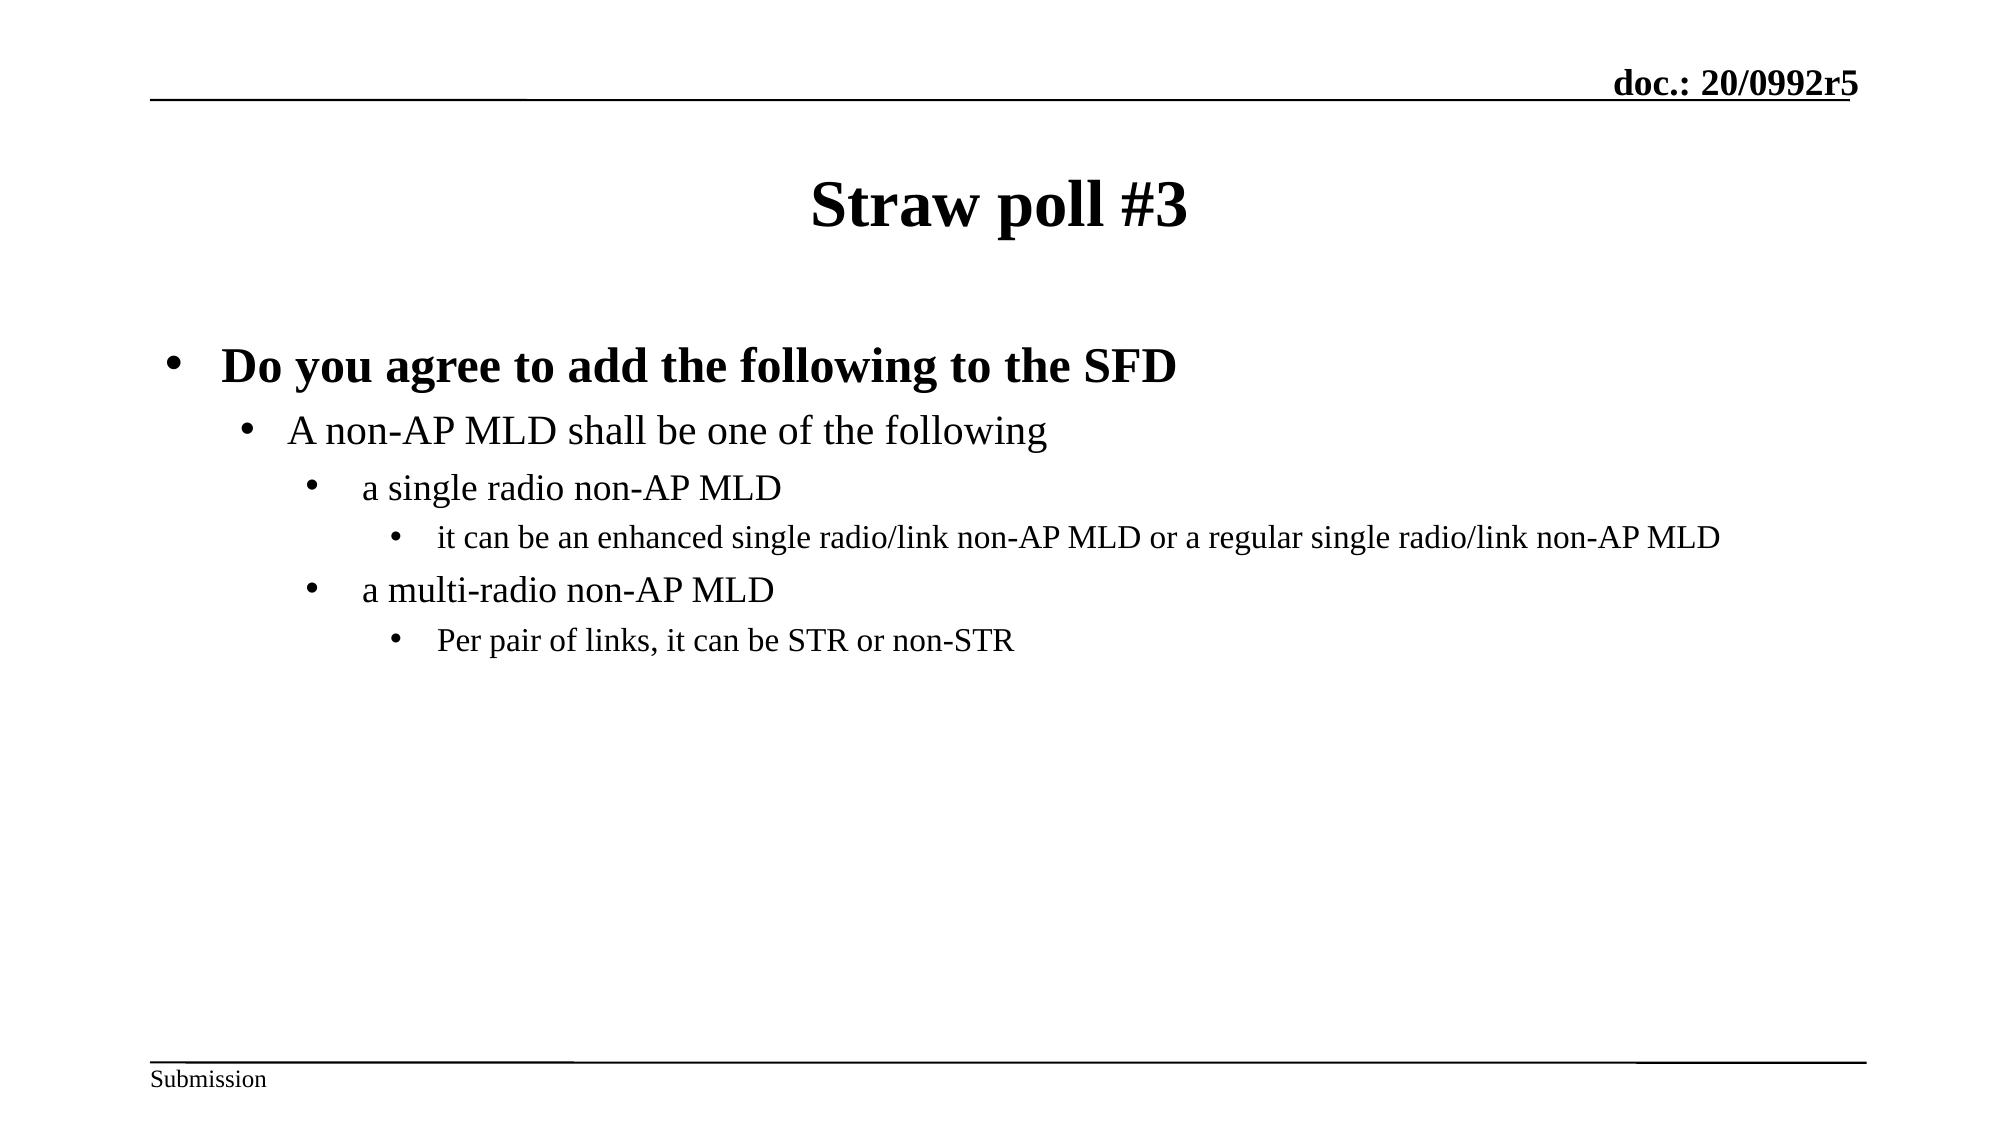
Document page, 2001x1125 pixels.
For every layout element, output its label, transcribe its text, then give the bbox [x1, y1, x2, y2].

list Do you agree to add the following to the SFD A non-AP MLD shall be one of the following a single radio non-AP MLD it can be an enhanced single radio/link non-AP MLD or a regular single radio/link non-AP MLD a multi-radio non-AP MLD Per pair of links, it can be STR or non-STR [149, 324, 1850, 1000]
title Straw poll #3 [149, 112, 1850, 288]
